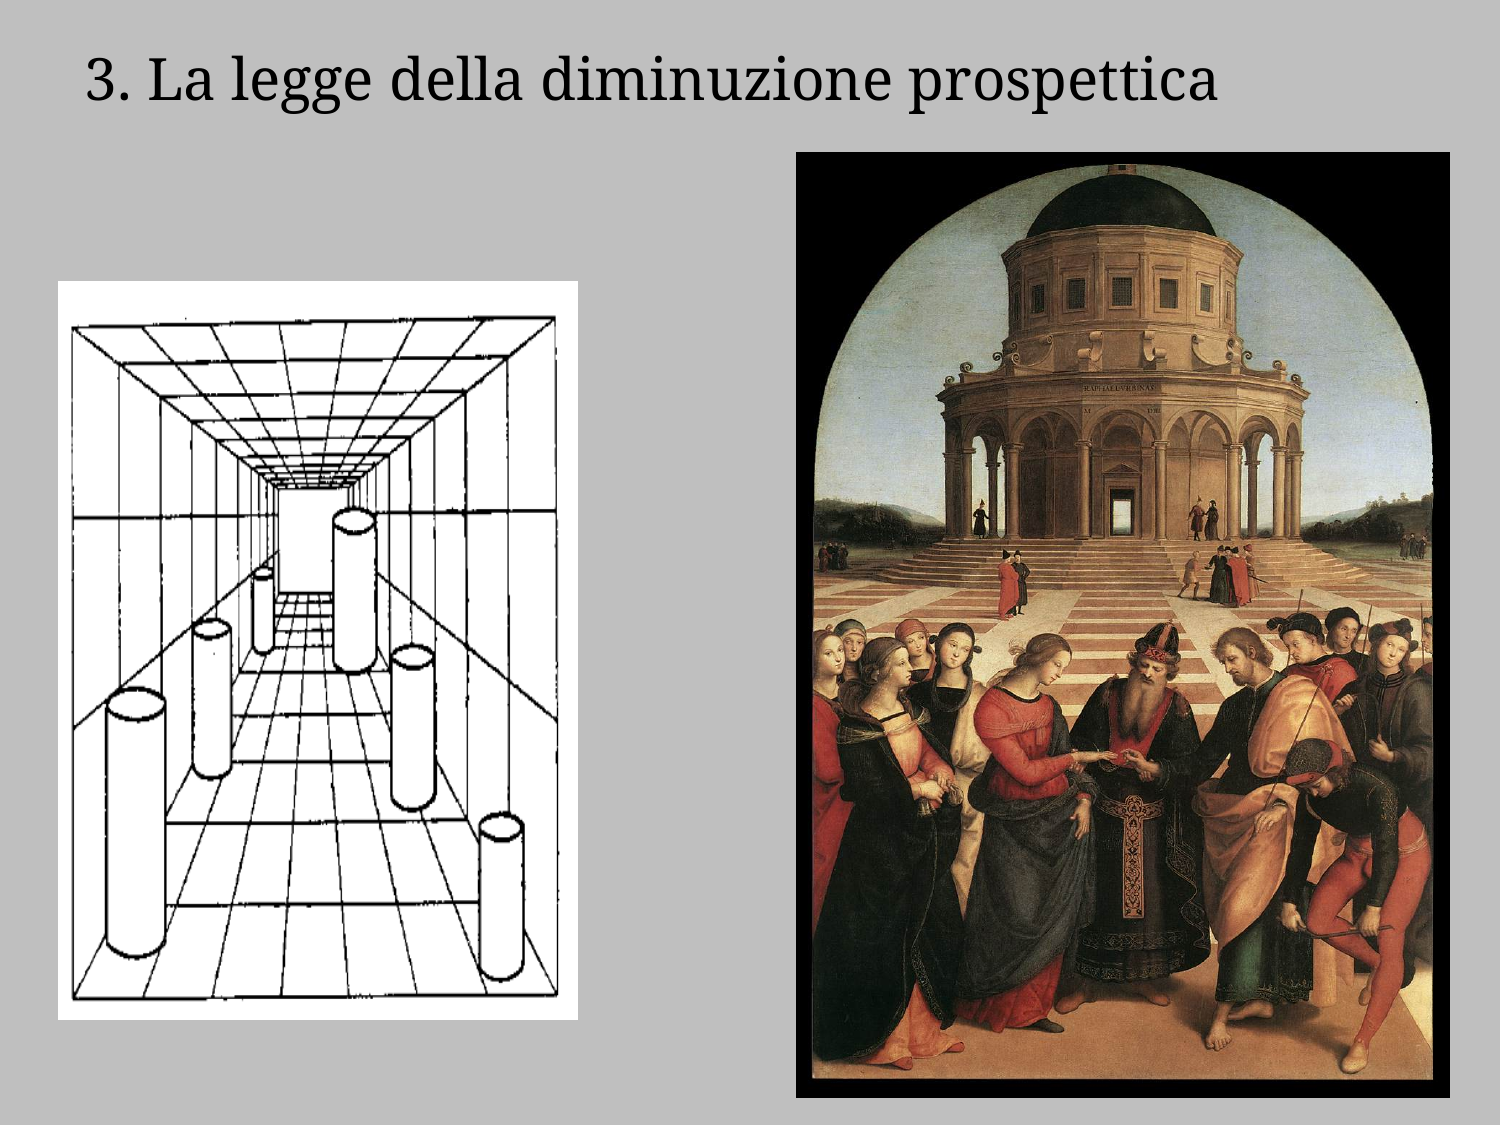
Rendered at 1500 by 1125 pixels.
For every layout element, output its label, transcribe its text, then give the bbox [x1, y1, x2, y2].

text_box 3. La legge della diminuzione prospettica [70, 35, 1266, 120]
picture [58, 280, 578, 1020]
picture [796, 152, 1450, 1098]
